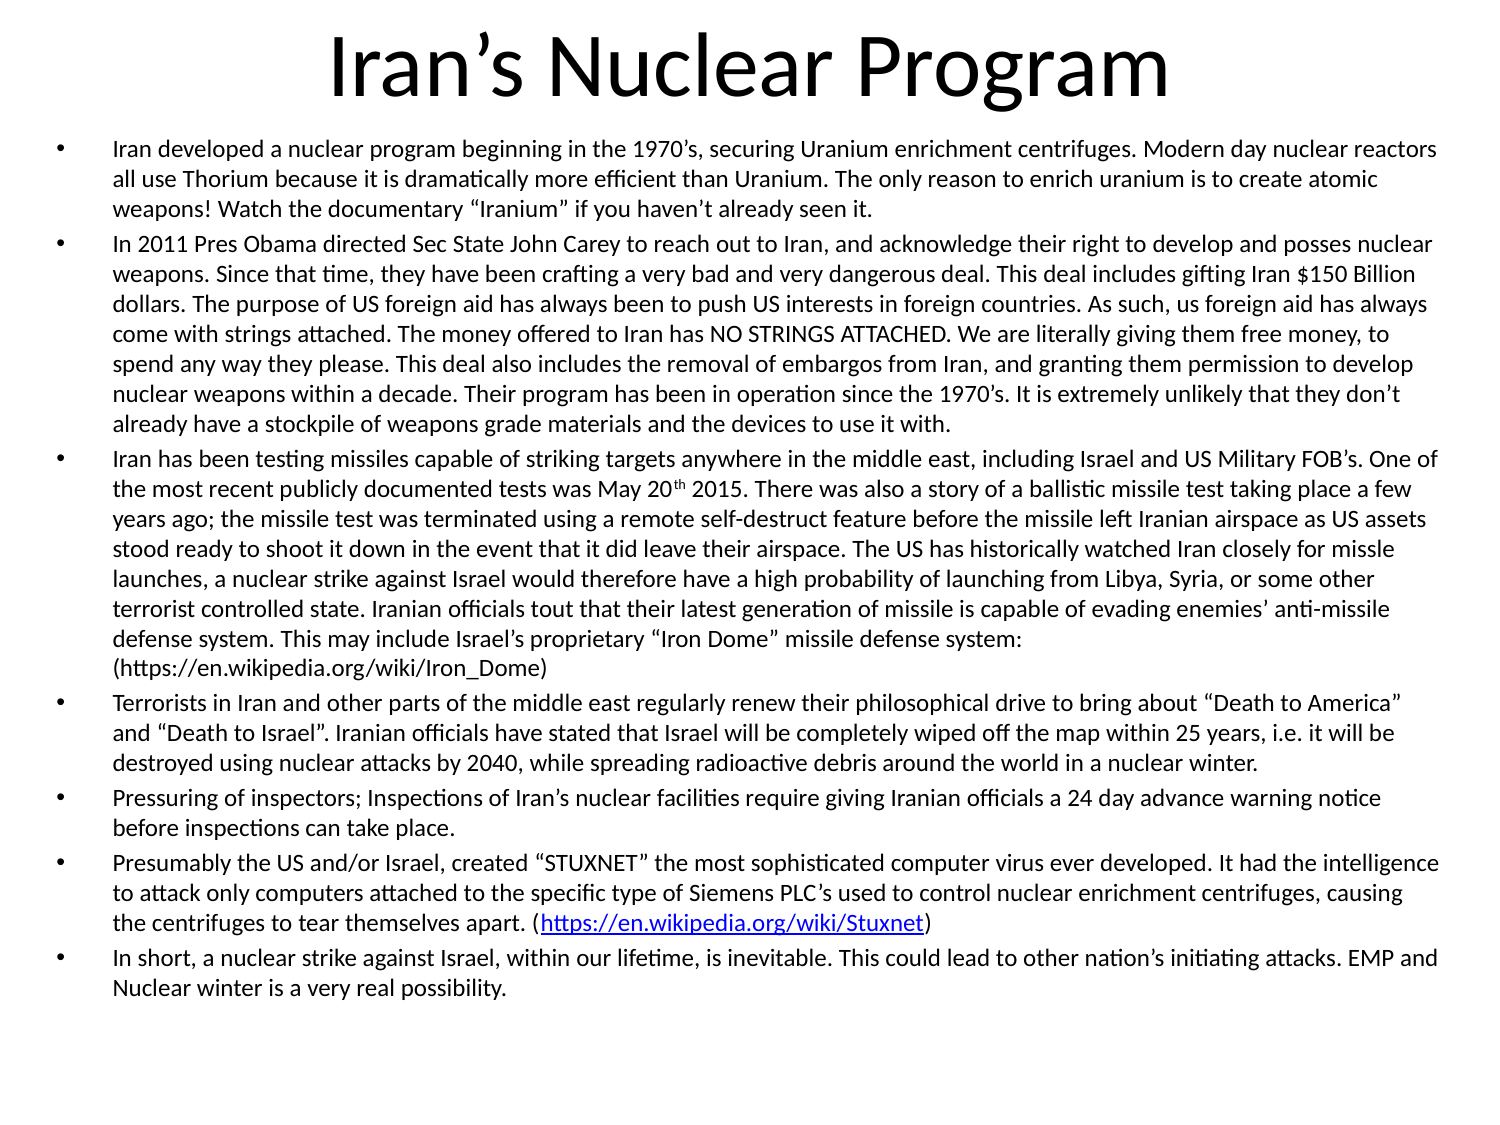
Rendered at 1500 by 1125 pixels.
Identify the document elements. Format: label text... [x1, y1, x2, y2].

list Iran developed a nuclear program beginning in the 1970’s, securing Uranium enrichment centrifuges. Modern day nuclear reactors all use Thorium because it is dramatically more efficient than Uranium. The only reason to enrich uranium is to create atomic weapons! Watch the documentary “Iranium” if you haven’t already seen it. In 2011 Pres Obama directed Sec State John Carey to reach out to Iran, and acknowledge their right to develop and posses nuclear weapons. Since that time, they have been crafting a very bad and very dangerous deal. This deal includes gifting Iran $150 Billion dollars. The purpose of US foreign aid has always been to push US interests in foreign countries. As such, us foreign aid has always come with strings attached. The money offered to Iran has NO STRINGS ATTACHED. We are literally giving them free money, to spend any way they please. This deal also includes the removal of embargos from Iran, and granting them permission to develop nuclear weapons within a decade. Their program has been in operation since the 1970’s. It is extremely unlikely that they don’t already have a stockpile of weapons grade materials and the devices to use it with. Iran has been testing missiles capable of striking targets anywhere in the middle east, including Israel and US Military FOB’s. One of the most recent publicly documented tests was May 20th 2015. There was also a story of a ballistic missile test taking place a few years ago; the missile test was terminated using a remote self-destruct feature before the missile left Iranian airspace as US assets stood ready to shoot it down in the event that it did leave their airspace. The US has historically watched Iran closely for missle launches, a nuclear strike against Israel would therefore have a high probability of launching from Libya, Syria, or some other terrorist controlled state. Iranian officials tout that their latest generation of missile is capable of evading enemies’ anti-missile defense system. This may include Israel’s proprietary “Iron Dome” missile defense system: (https://en.wikipedia.org/wiki/Iron_Dome) Terrorists in Iran and other parts of the middle east regularly renew their philosophical drive to bring about “Death to America” and “Death to Israel”. Iranian officials have stated that Israel will be completely wiped off the map within 25 years, i.e. it will be destroyed using nuclear attacks by 2040, while spreading radioactive debris around the world in a nuclear winter. Pressuring of inspectors; Inspections of Iran’s nuclear facilities require giving Iranian officials a 24 day advance warning notice before inspections can take place. Presumably the US and/or Israel, created “STUXNET” the most sophisticated computer virus ever developed. It had the intelligence to attack only computers attached to the specific type of Siemens PLC’s used to control nuclear enrichment centrifuges, causing the centrifuges to tear themselves apart. (https://en.wikipedia.org/wiki/Stuxnet) In short, a nuclear strike against Israel, within our lifetime, is inevitable. This could lead to other nation’s initiating attacks. EMP and Nuclear winter is a very real possibility. [41, 125, 1459, 1094]
title Iran’s Nuclear Program [75, 0, 1425, 124]
